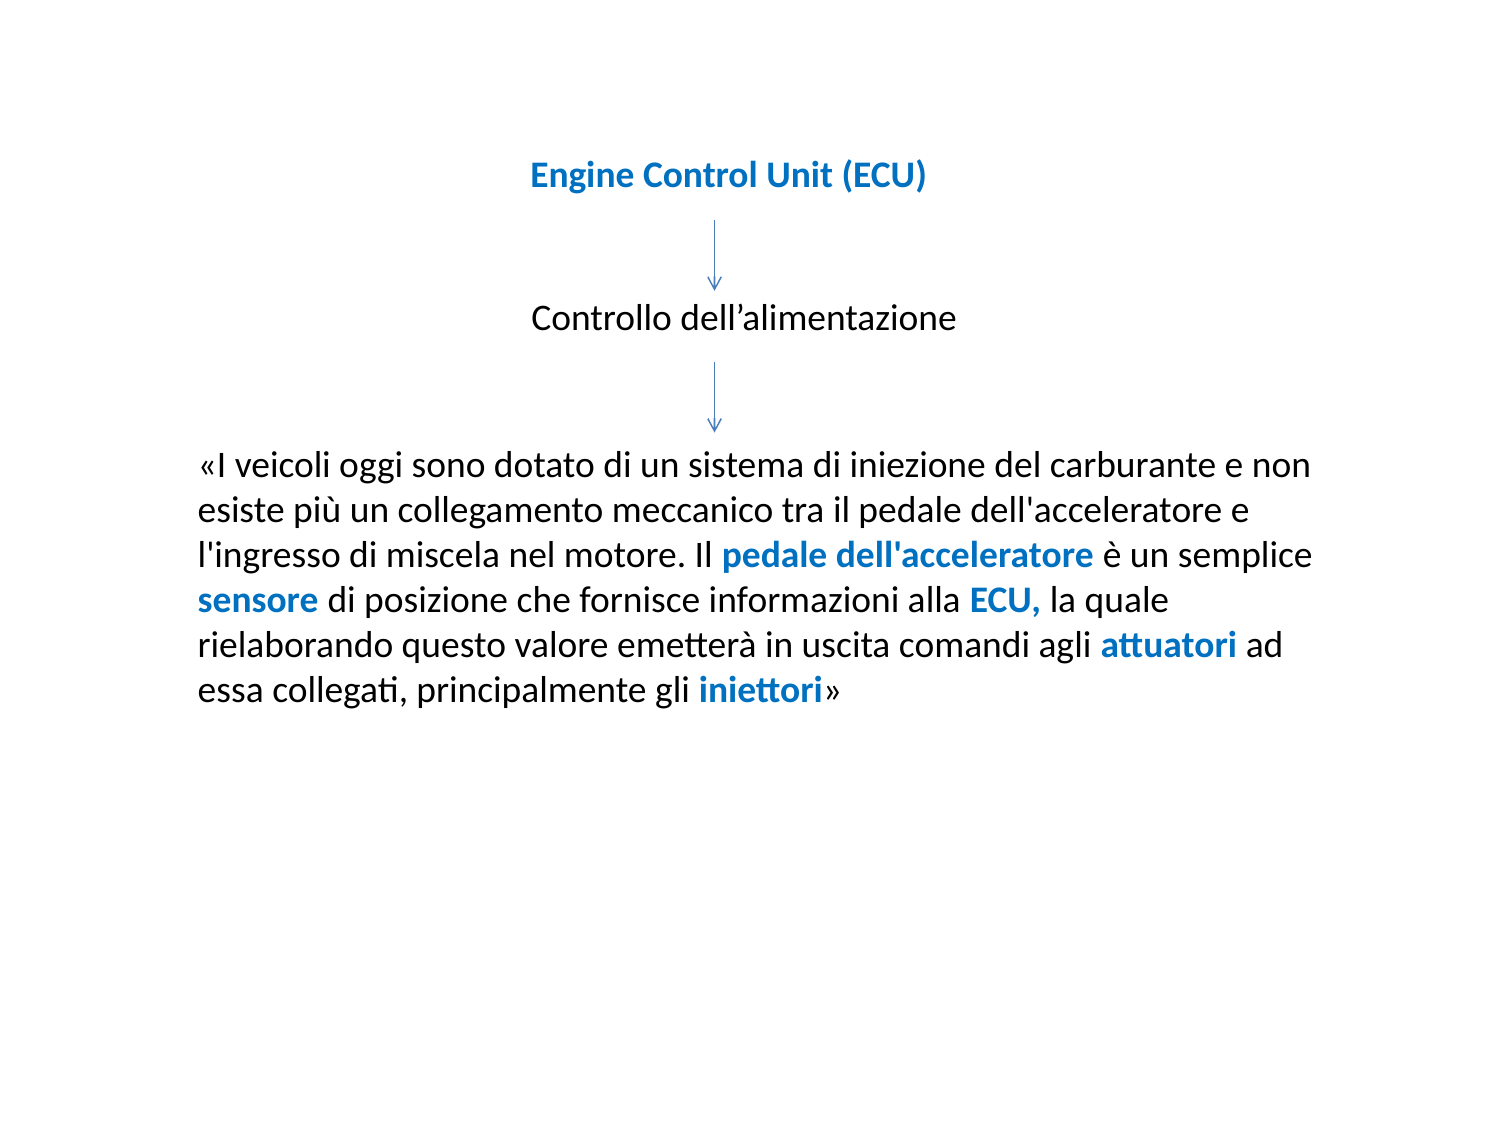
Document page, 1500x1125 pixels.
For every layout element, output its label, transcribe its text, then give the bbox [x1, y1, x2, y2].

text_box «I veicoli oggi sono dotato di un sistema di iniezione del carburante e non esiste più un collegamento meccanico tra il pedale dell'acceleratore e l'ingresso di miscela nel motore. Il pedale dell'acceleratore è un semplice sensore di posizione che fornisce informazioni alla ECU, la quale rielaborando questo valore emetterà in uscita comandi agli attuatori ad essa collegati, principalmente gli iniettori» [182, 432, 1341, 718]
text_box Controllo dell’alimentazione [516, 285, 973, 345]
text_box Engine Control Unit (ECU) [515, 142, 943, 203]
